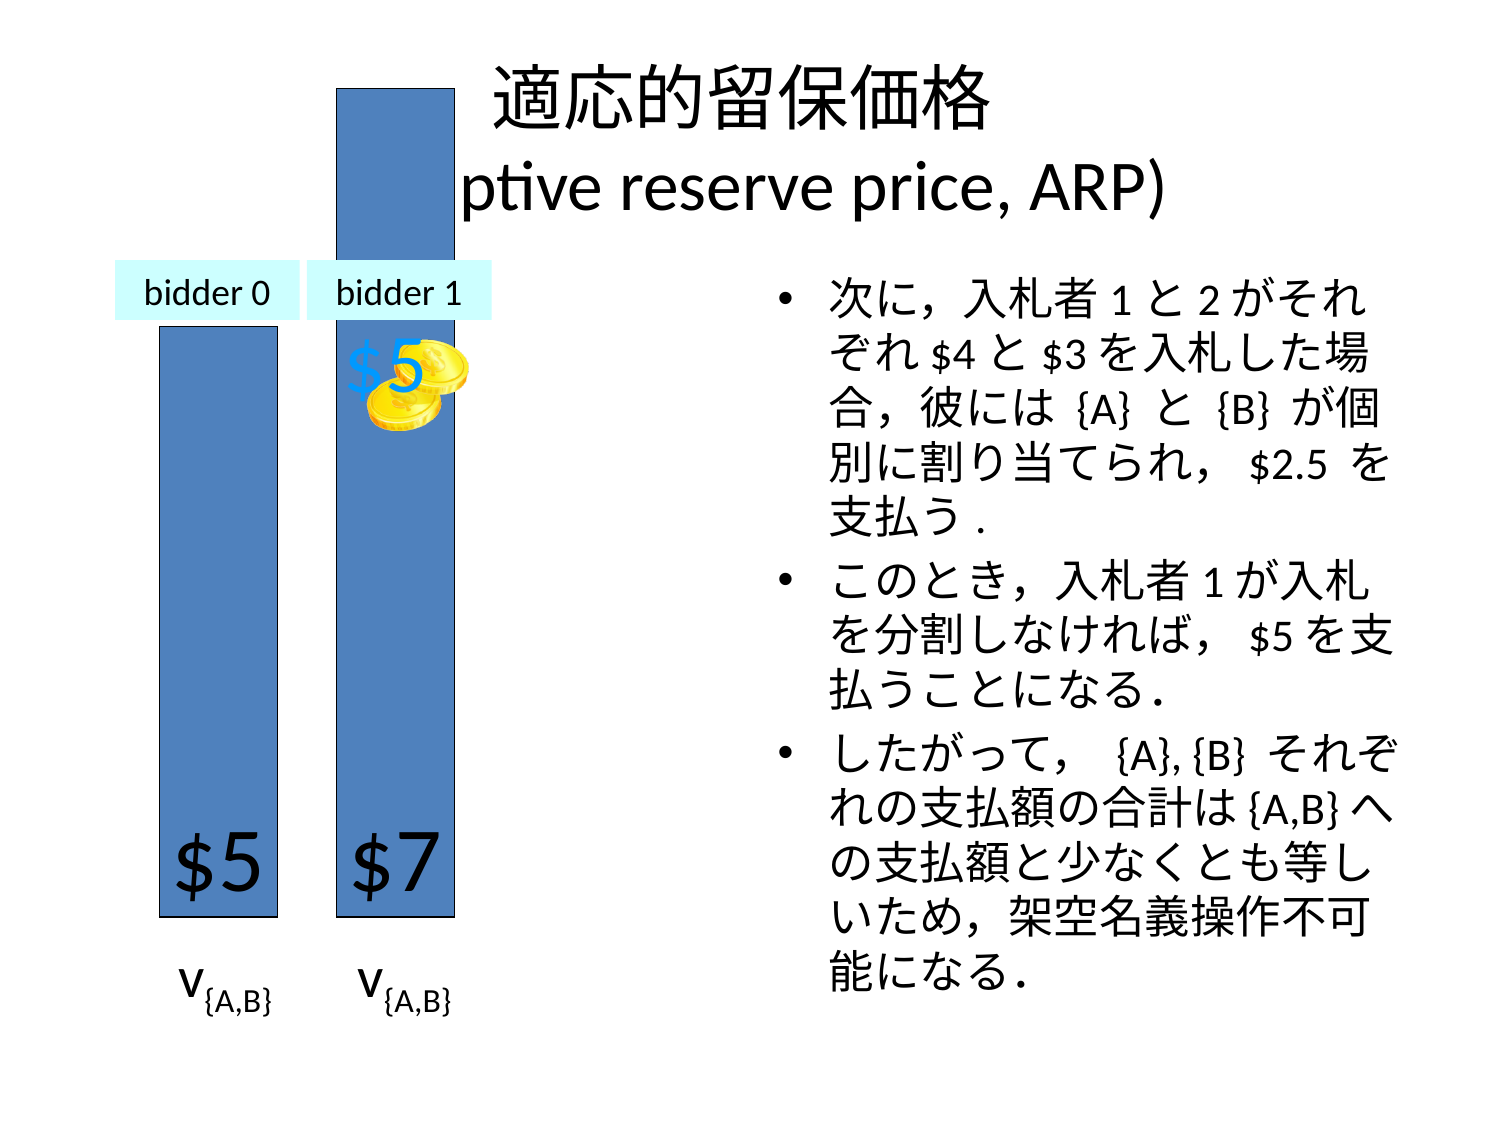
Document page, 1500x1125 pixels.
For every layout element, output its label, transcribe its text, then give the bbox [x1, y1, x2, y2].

text_box $7 [336, 88, 455, 260]
title 適応的留保価格 (adaptive reserve price, ARP) [75, 45, 1425, 233]
text_box v{A,B} [140, 931, 310, 1027]
text_box $5 [159, 326, 278, 917]
text_box bidder 1 [306, 260, 492, 320]
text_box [348, 325, 475, 445]
list 次に，入札者1と2がそれぞれ$4と$3を入札した場合，彼には {A} と {B} が個別に割り当てられ，$2.5 を支払う. このとき，入札者1が入札を分割しなければ，$5を支払うことになる． したがって， {A}, {B} それぞれの支払額の合計は{A,B}への支払額と少なくとも等しいため，架空名義操作不可能になる． [762, 262, 1425, 1005]
text_box v{A,B} [328, 931, 481, 1027]
text_box bidder 0 [115, 260, 300, 320]
text_box $7 [336, 320, 455, 917]
